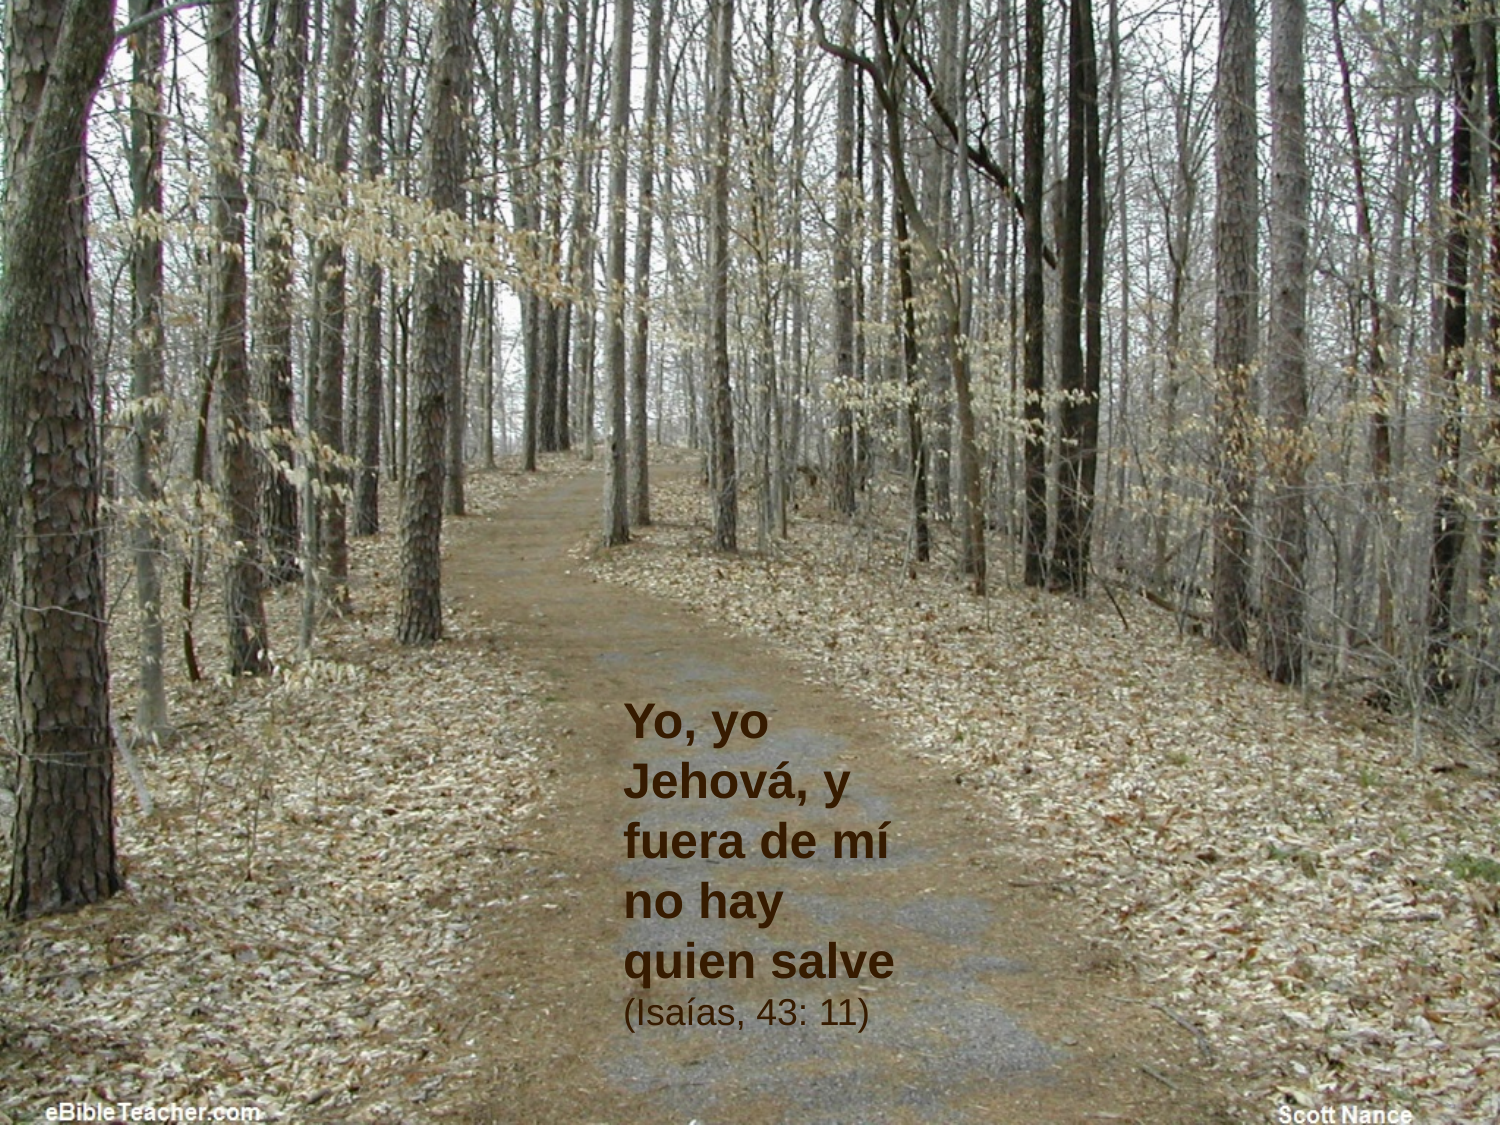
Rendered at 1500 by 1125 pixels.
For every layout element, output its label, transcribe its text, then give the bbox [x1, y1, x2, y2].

picture [0, 0, 1500, 1125]
text_box Yo, yo Jehová, y fuera de mí no hay quien salve (Isaías, 43: 11) [608, 680, 916, 1041]
